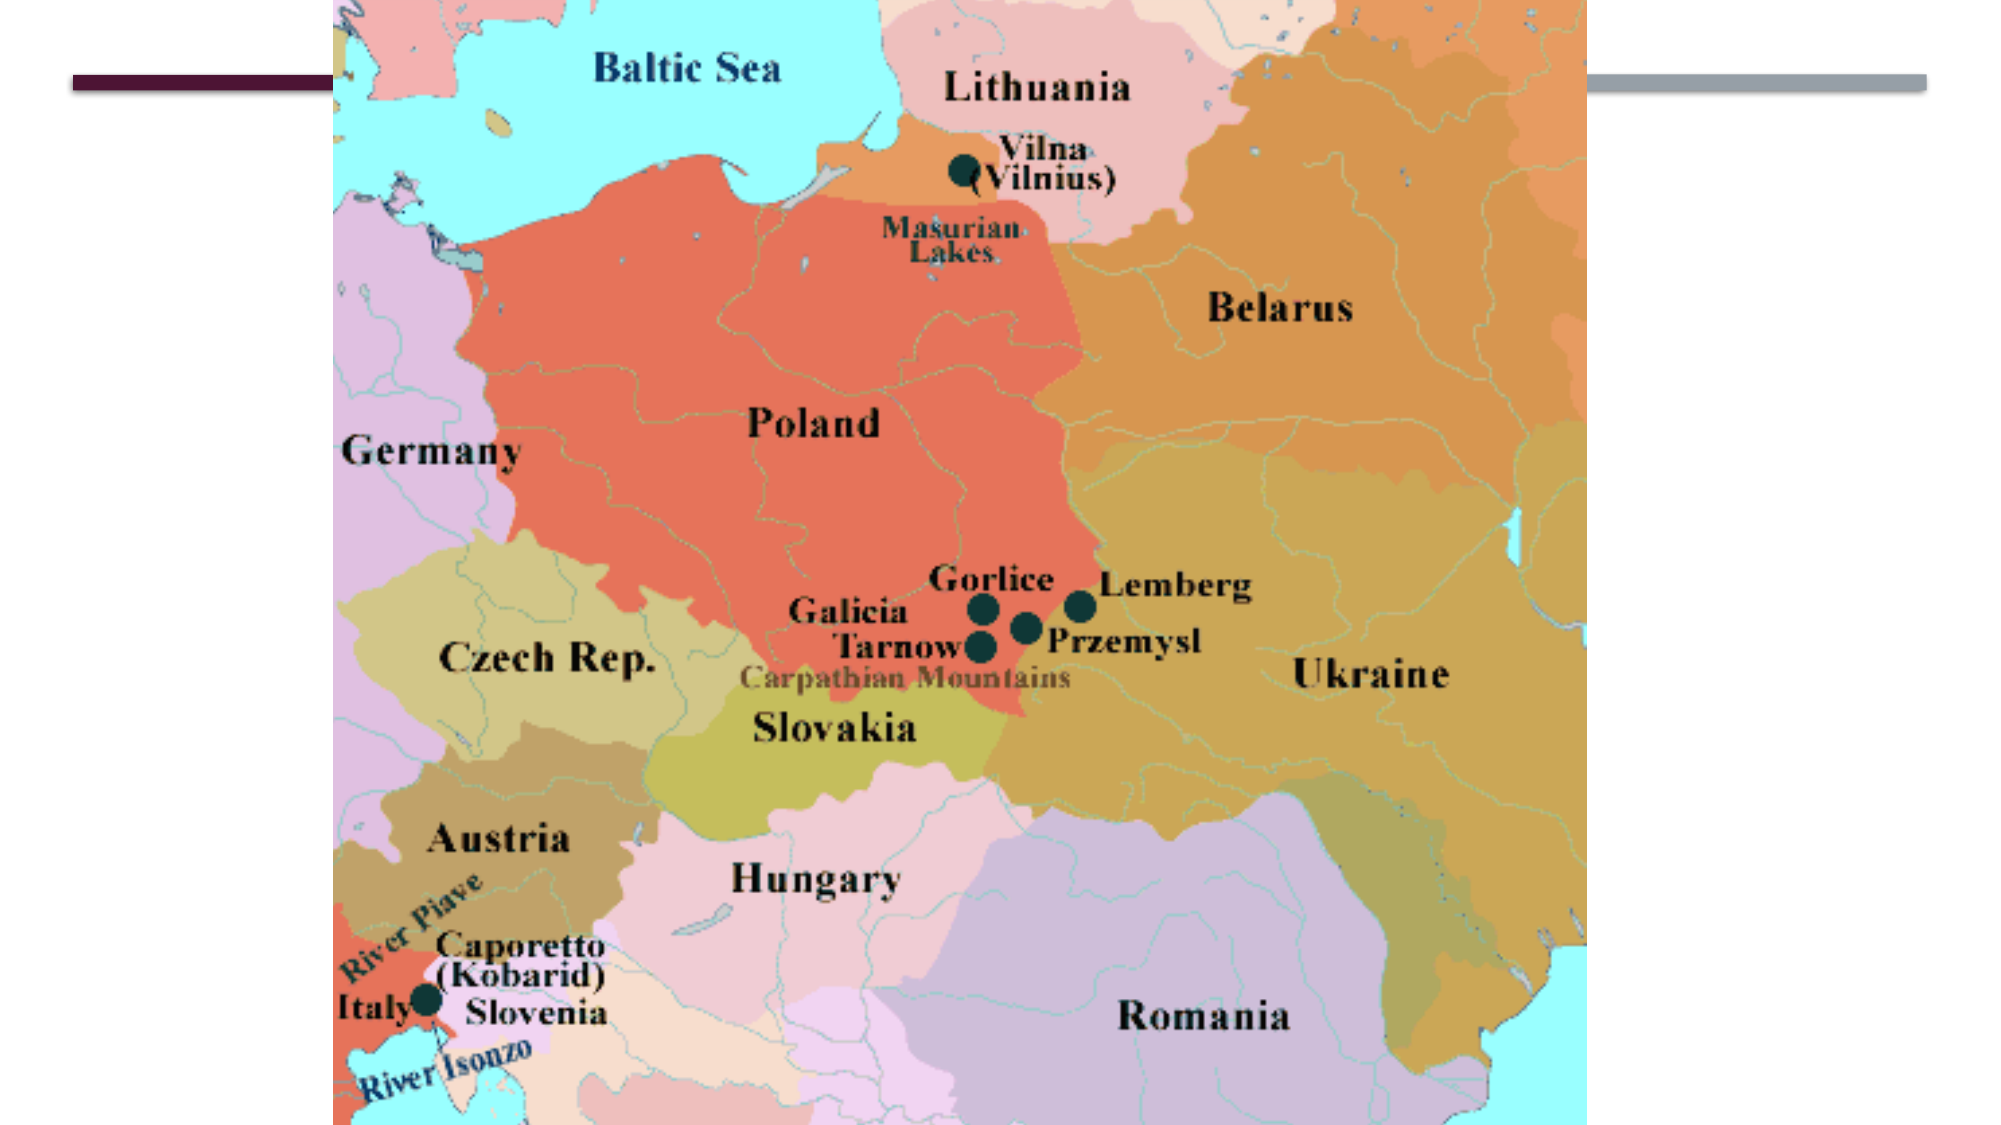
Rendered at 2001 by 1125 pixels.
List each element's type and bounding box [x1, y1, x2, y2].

picture [333, 0, 1588, 1125]
